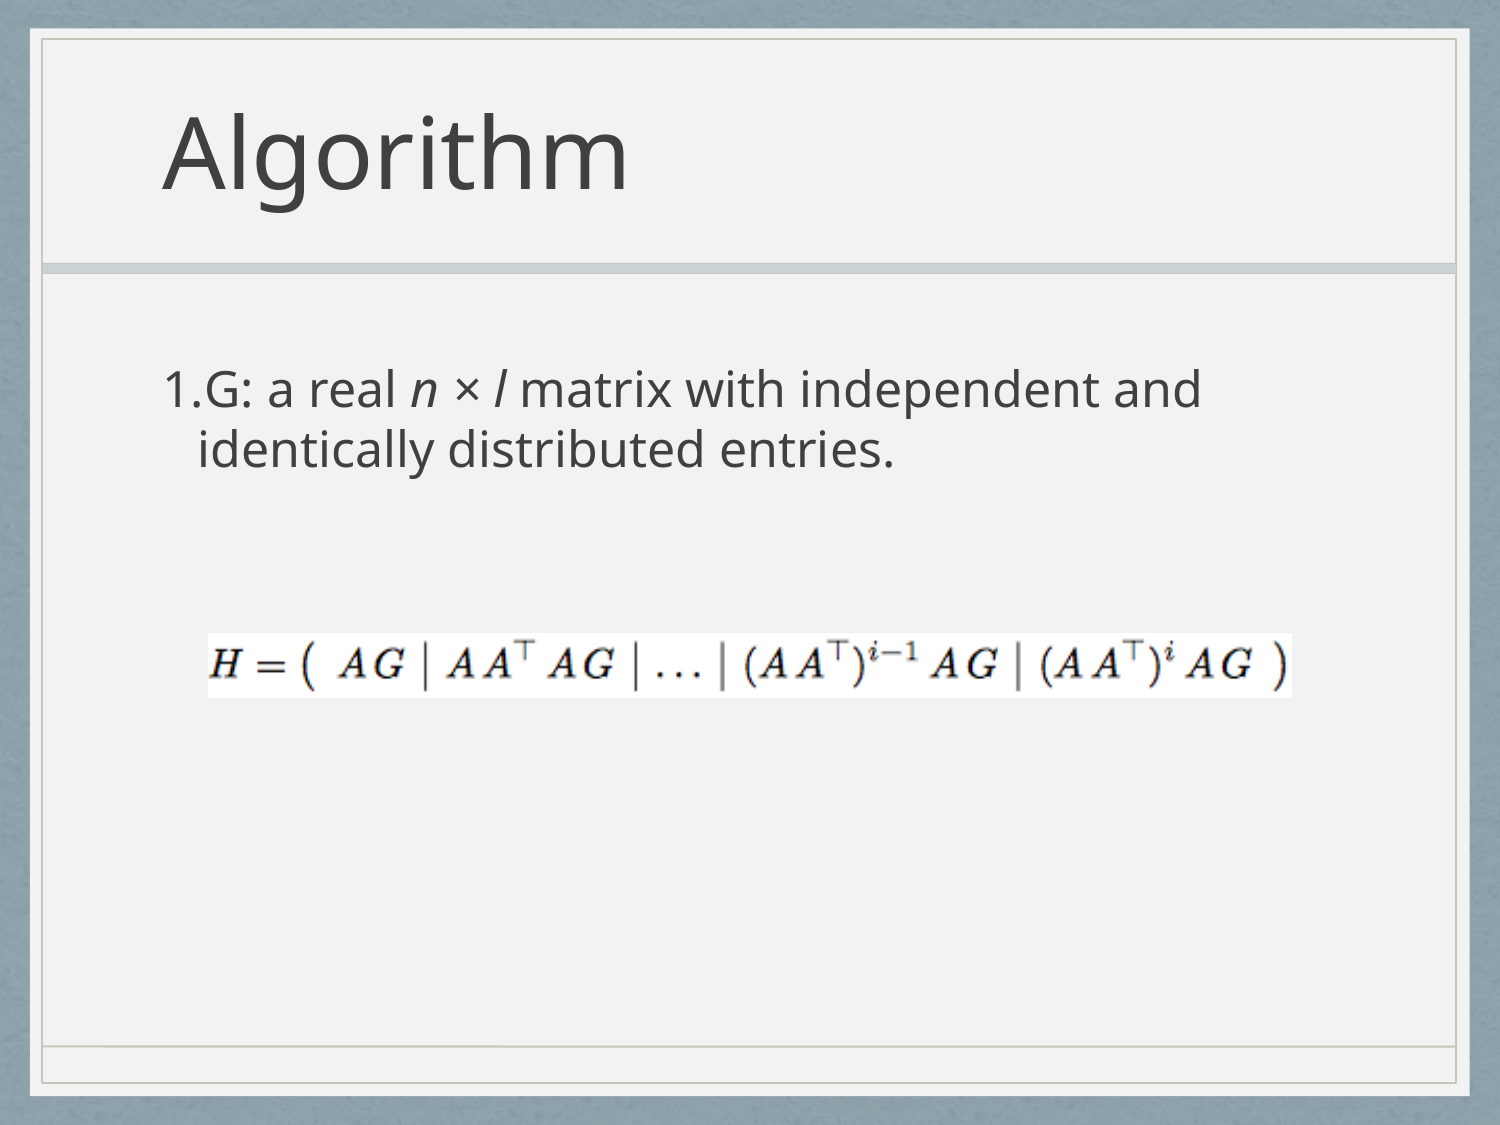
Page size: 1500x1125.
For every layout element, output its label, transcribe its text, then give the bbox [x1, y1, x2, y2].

text_box G: a real n × l matrix with independent and identically distributed entries. [147, 349, 1353, 995]
text_box Algorithm [147, 39, 1353, 260]
picture [0, 0, 1500, 1125]
